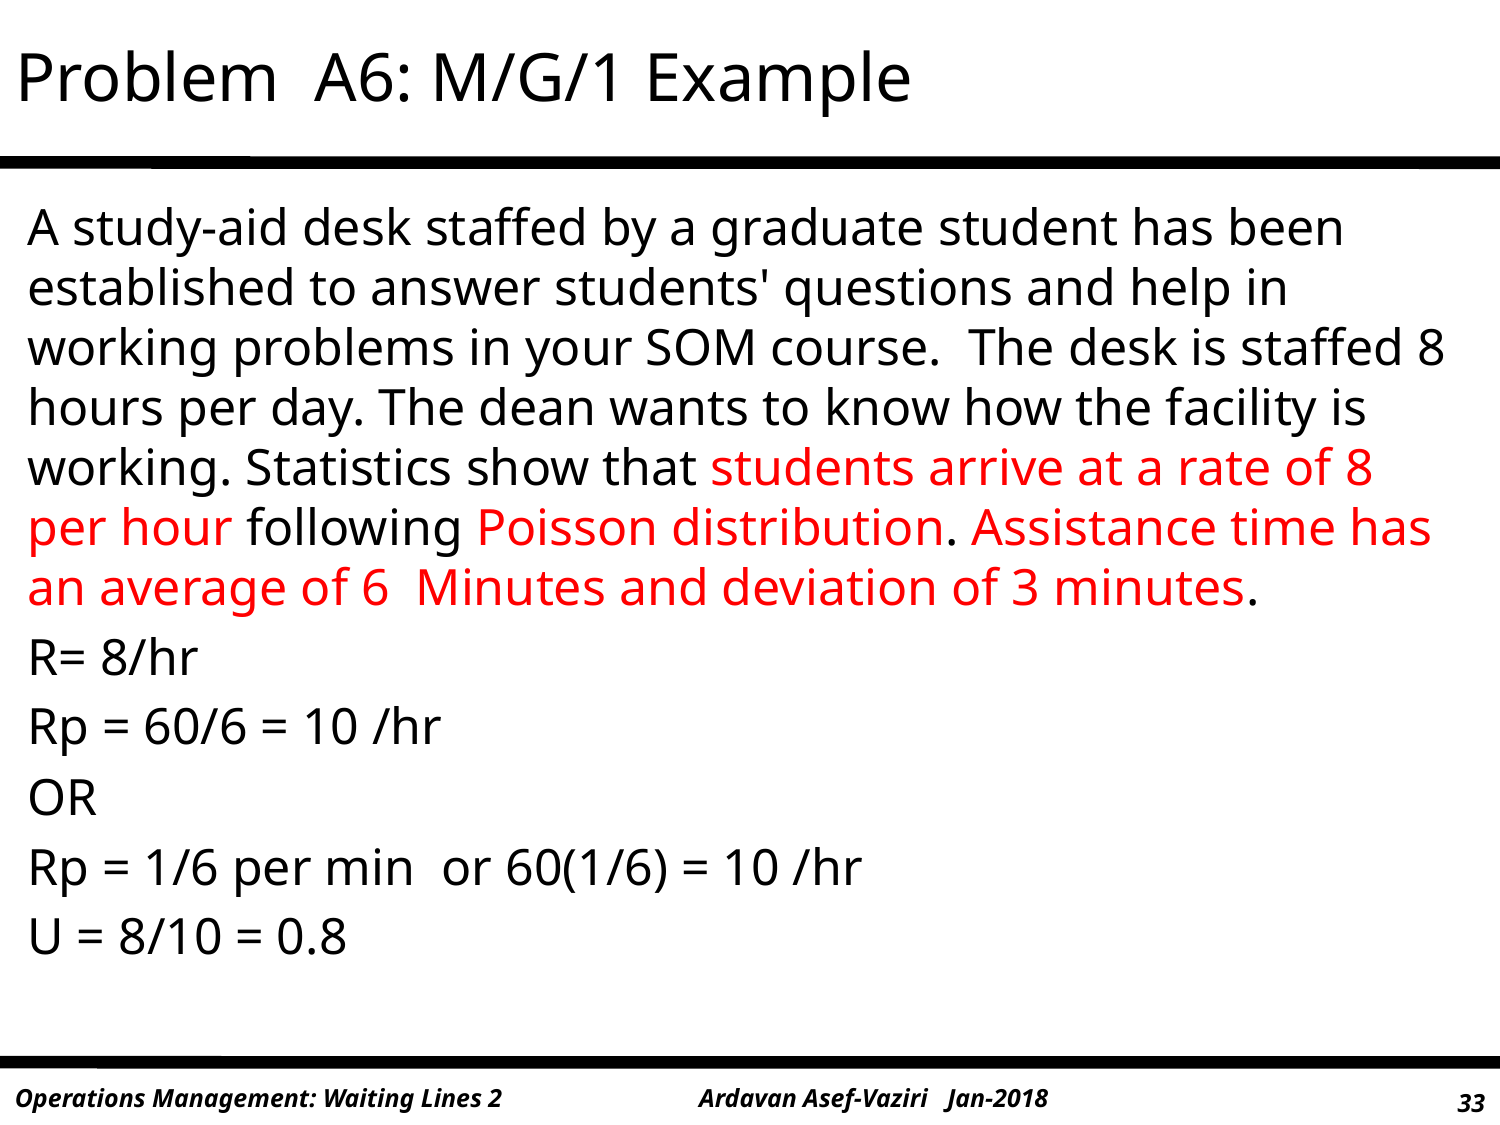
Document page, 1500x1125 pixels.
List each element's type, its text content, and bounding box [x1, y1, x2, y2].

list A study-aid desk staffed by a graduate student has been established to answer students' questions and help in working problems in your SOM course. The desk is staffed 8 hours per day. The dean wants to know how the facility is working. Statistics show that students arrive at a rate of 8 per hour following Poisson distribution. Assistance time has an average of 6 Minutes and deviation of 3 minutes. R= 8/hr Rp = 60/6 = 10 /hr OR Rp = 1/6 per min or 60(1/6) = 10 /hr U = 8/10 = 0.8 [12, 187, 1476, 1038]
title Problem A6: M/G/1 Example [0, 0, 1500, 151]
